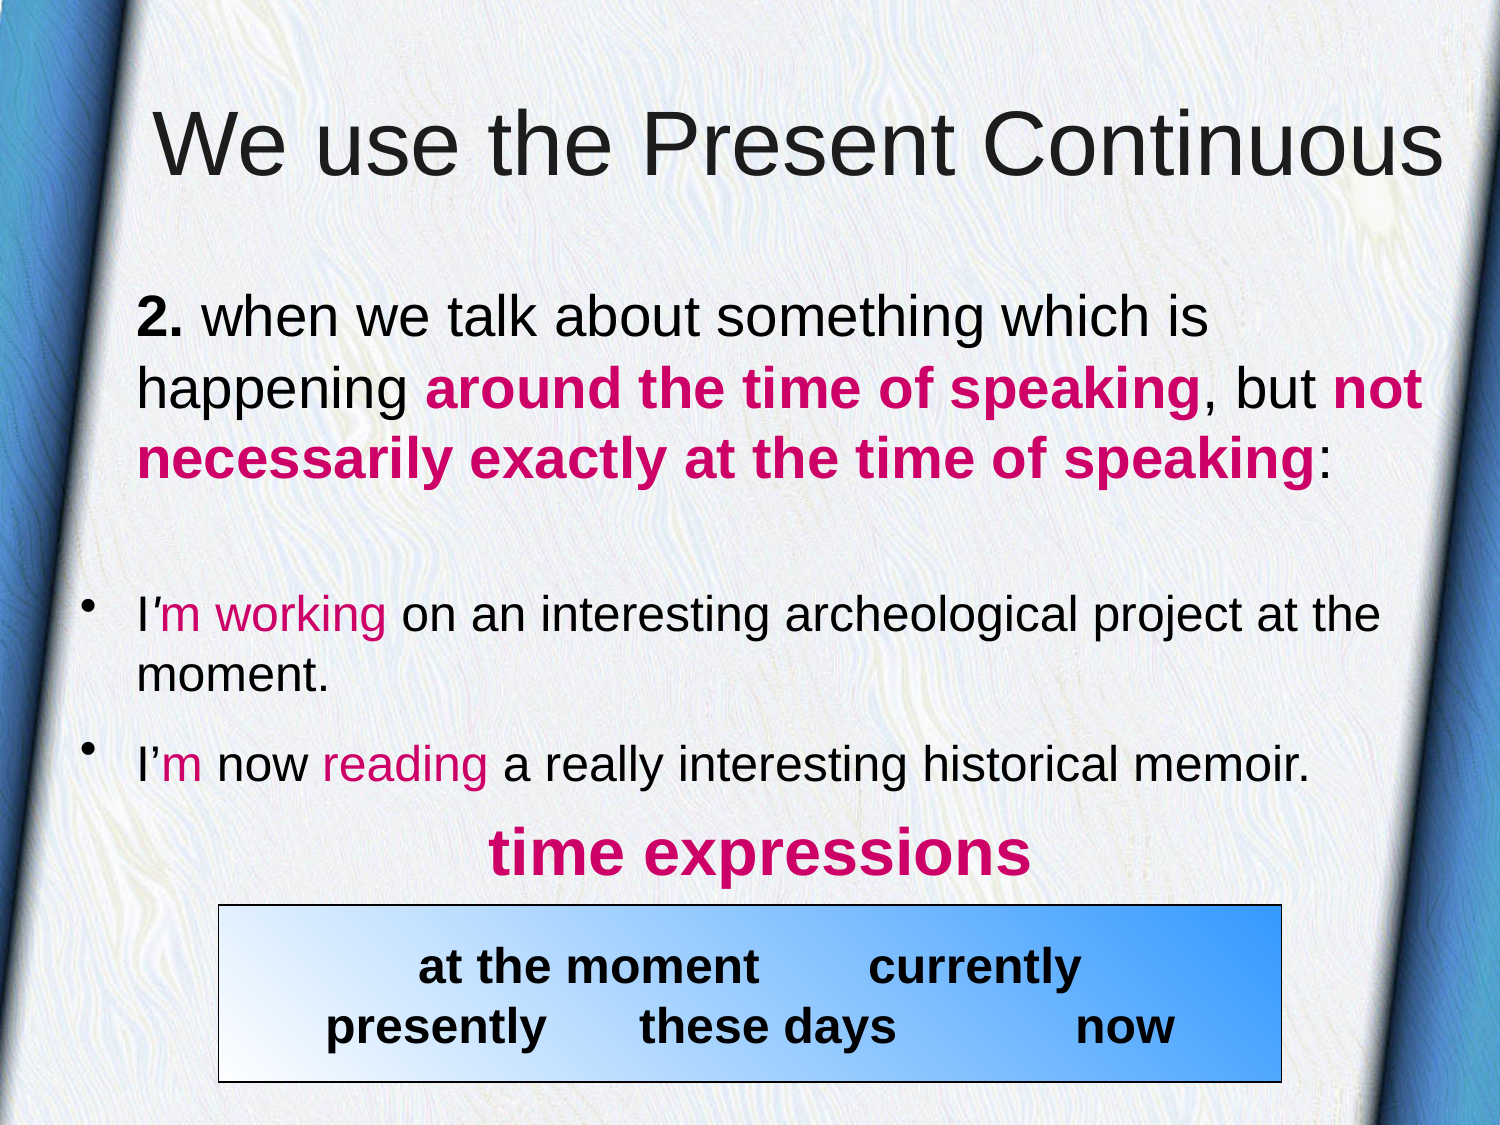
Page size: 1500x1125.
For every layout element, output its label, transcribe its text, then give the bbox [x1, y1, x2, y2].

text_box at the moment currently presently these days now [218, 904, 1282, 1083]
list 2. when we talk about something which is happening around the time of speaking, but not necessarily exactly at the time of speaking: I'm working on an interesting archeological project at the moment. I’m now reading a really interesting historical memoir. time expressions [64, 262, 1475, 1083]
picture [0, 0, 1500, 1125]
title We use the Present Continuous [125, 45, 1475, 233]
